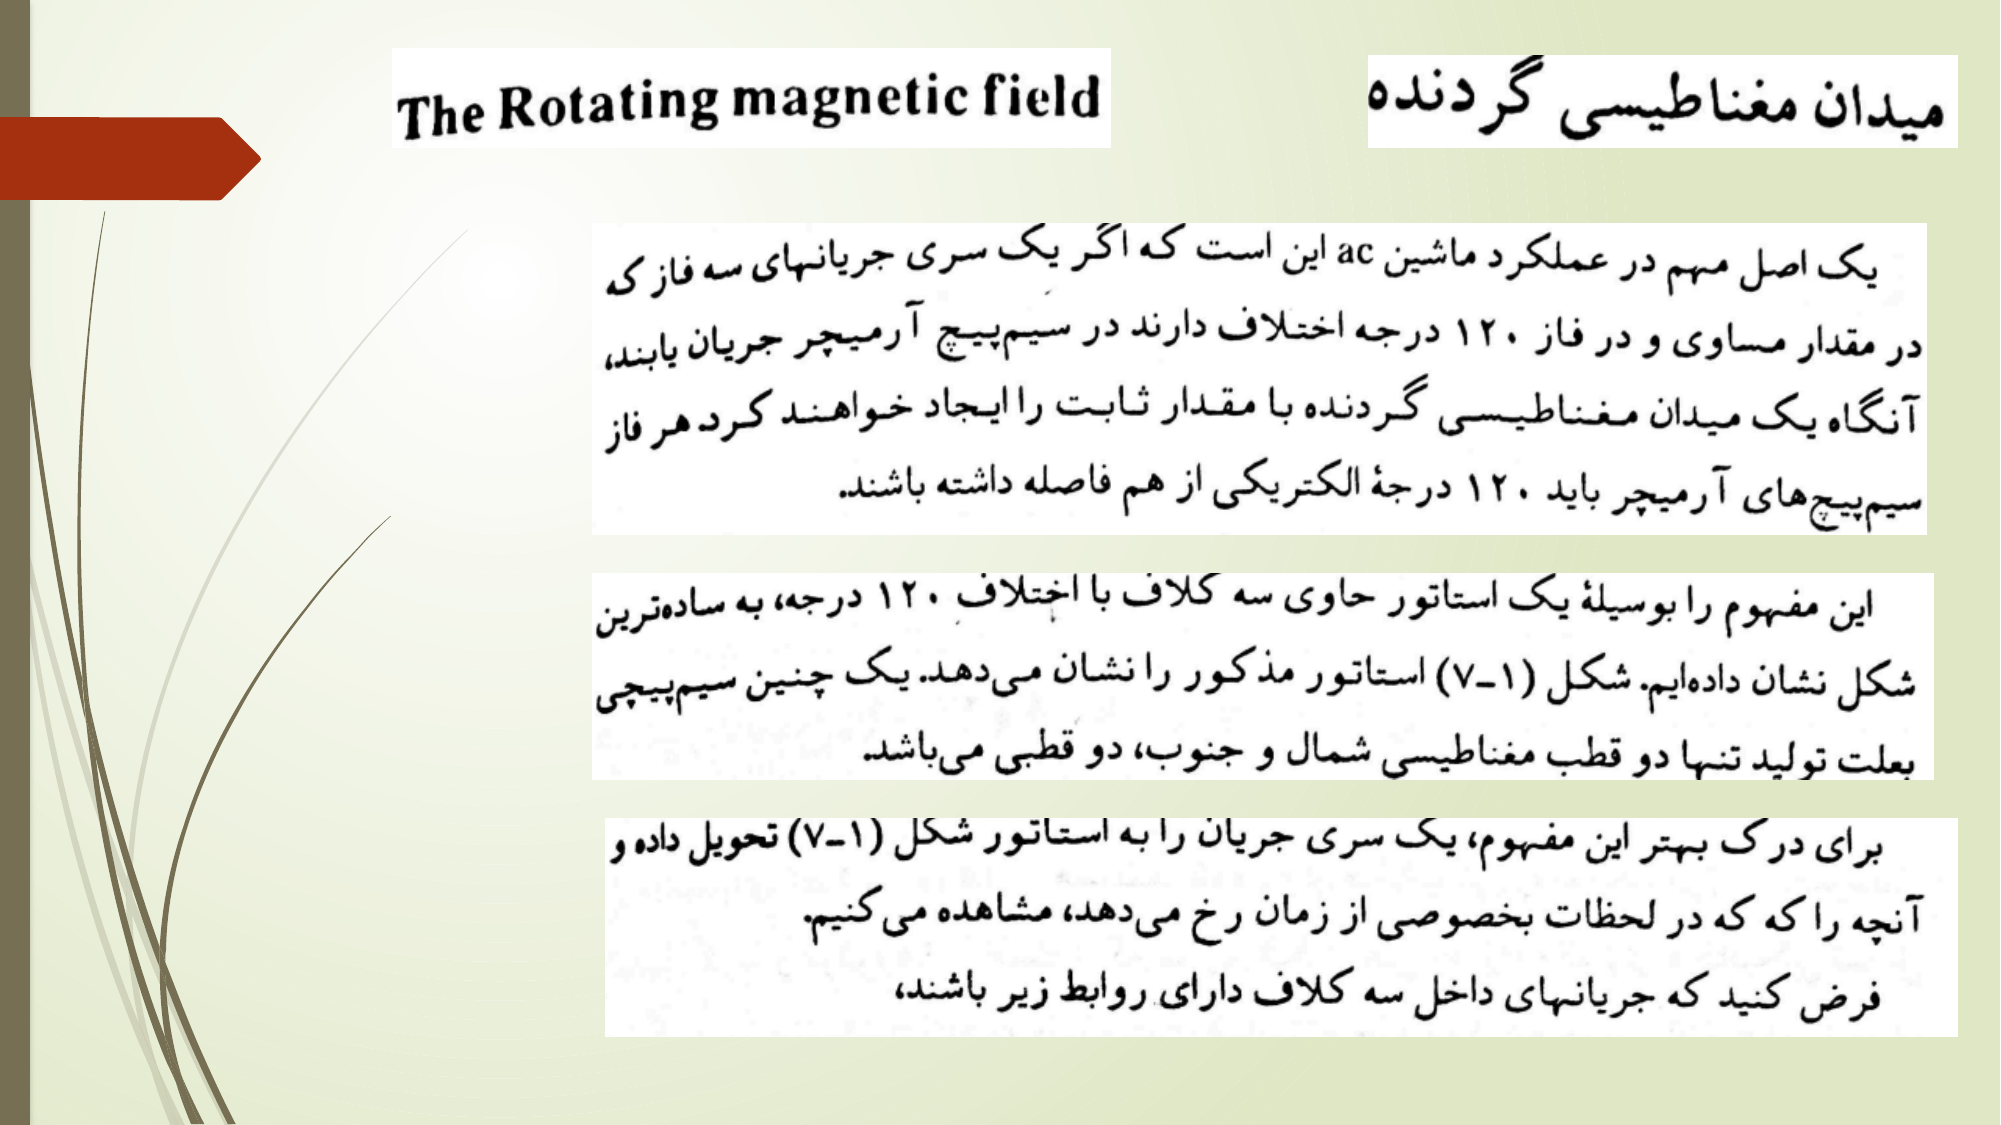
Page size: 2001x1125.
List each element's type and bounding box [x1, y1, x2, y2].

picture [605, 818, 1958, 1037]
picture [592, 573, 1934, 781]
picture [592, 223, 1928, 535]
picture [1367, 54, 1958, 148]
picture [391, 48, 1112, 148]
